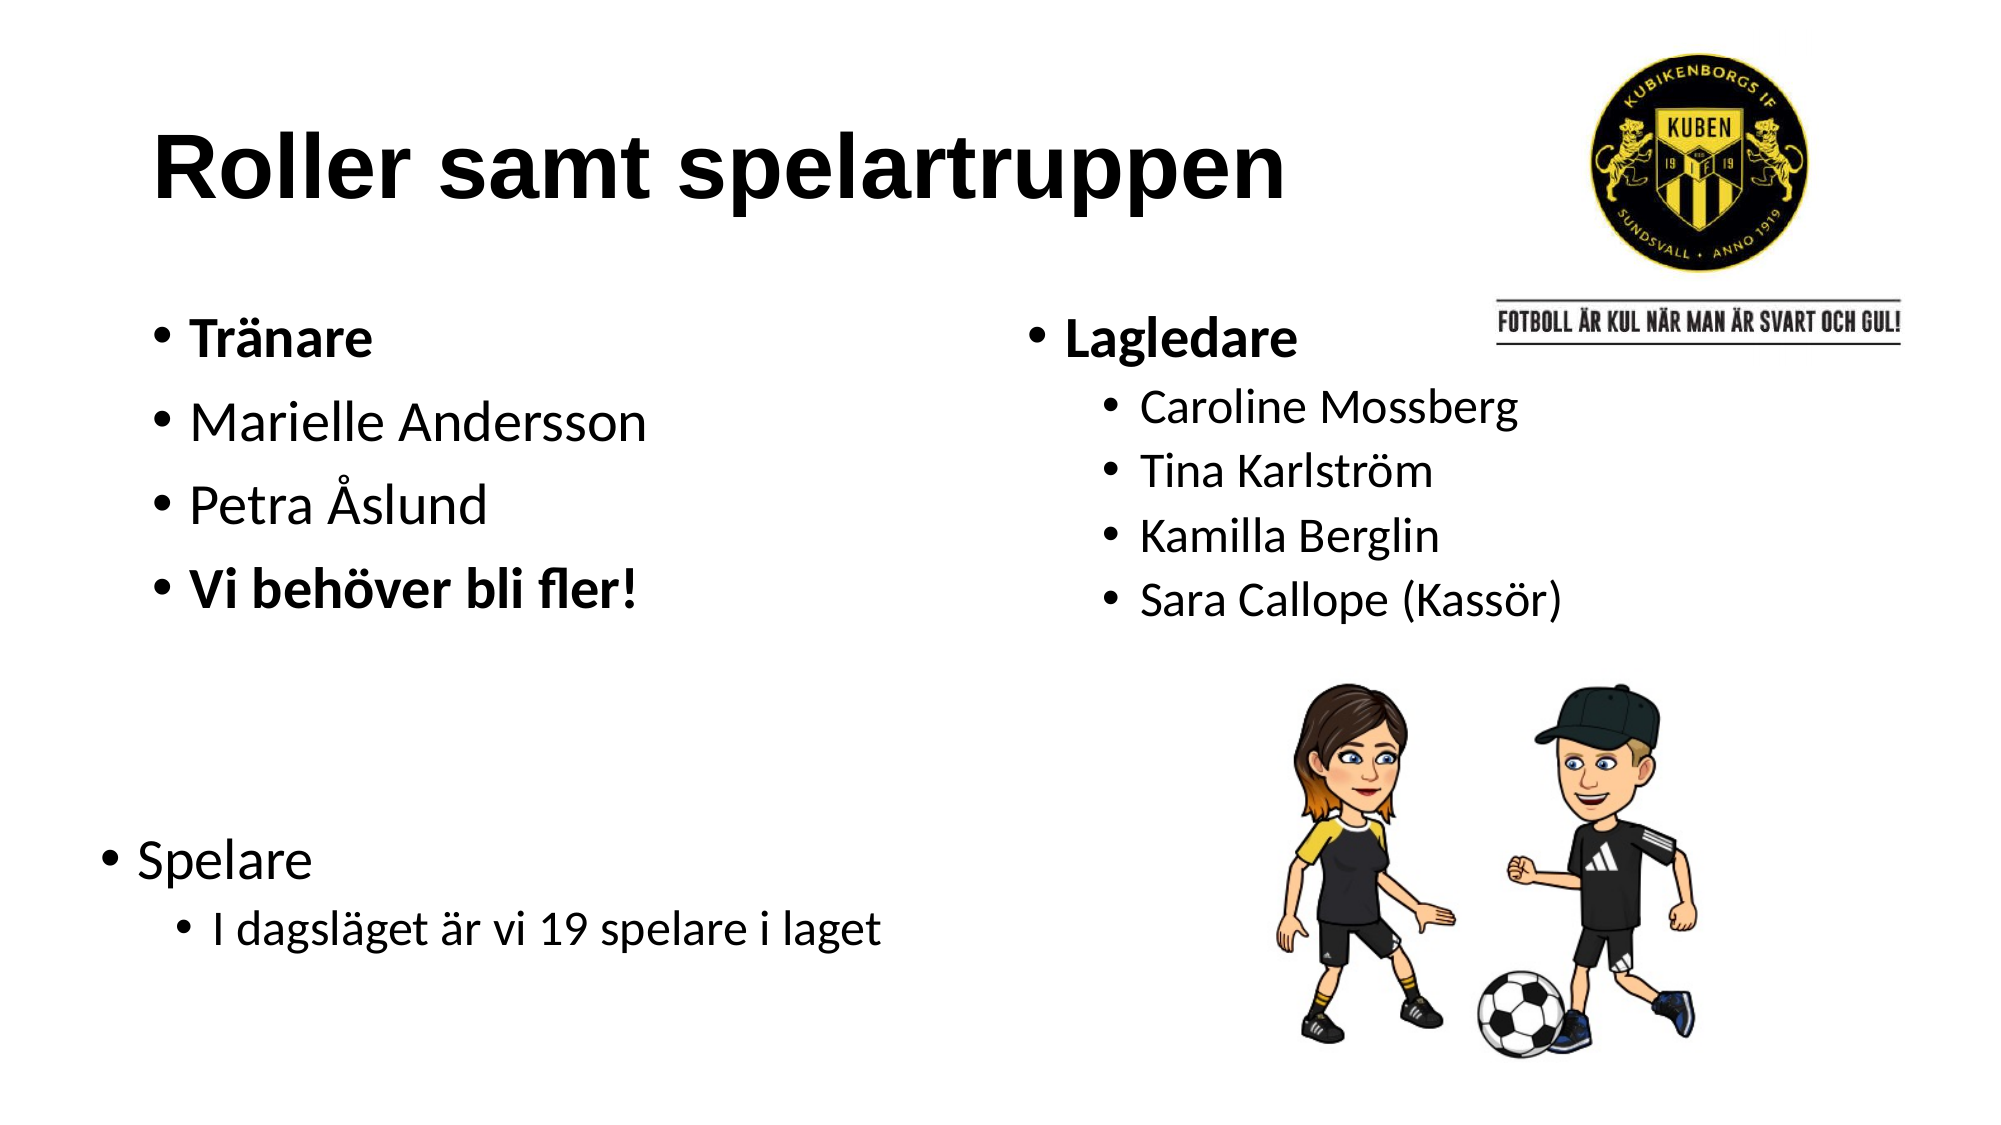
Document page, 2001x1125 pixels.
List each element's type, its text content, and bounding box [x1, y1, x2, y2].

picture [1237, 644, 1741, 1066]
title Roller samt spelartruppen [137, 59, 1461, 278]
text_box Spelare I dagsläget är vi 19 spelare i laget [85, 821, 936, 1116]
list Tränare Marielle Andersson Petra Åslund Vi behöver bli fler! [137, 299, 988, 671]
picture [1461, 29, 1937, 366]
list Lagledare Caroline Mossberg Tina Karlström Kamilla Berglin Sara Callope (Kassör) [1012, 299, 1863, 671]
